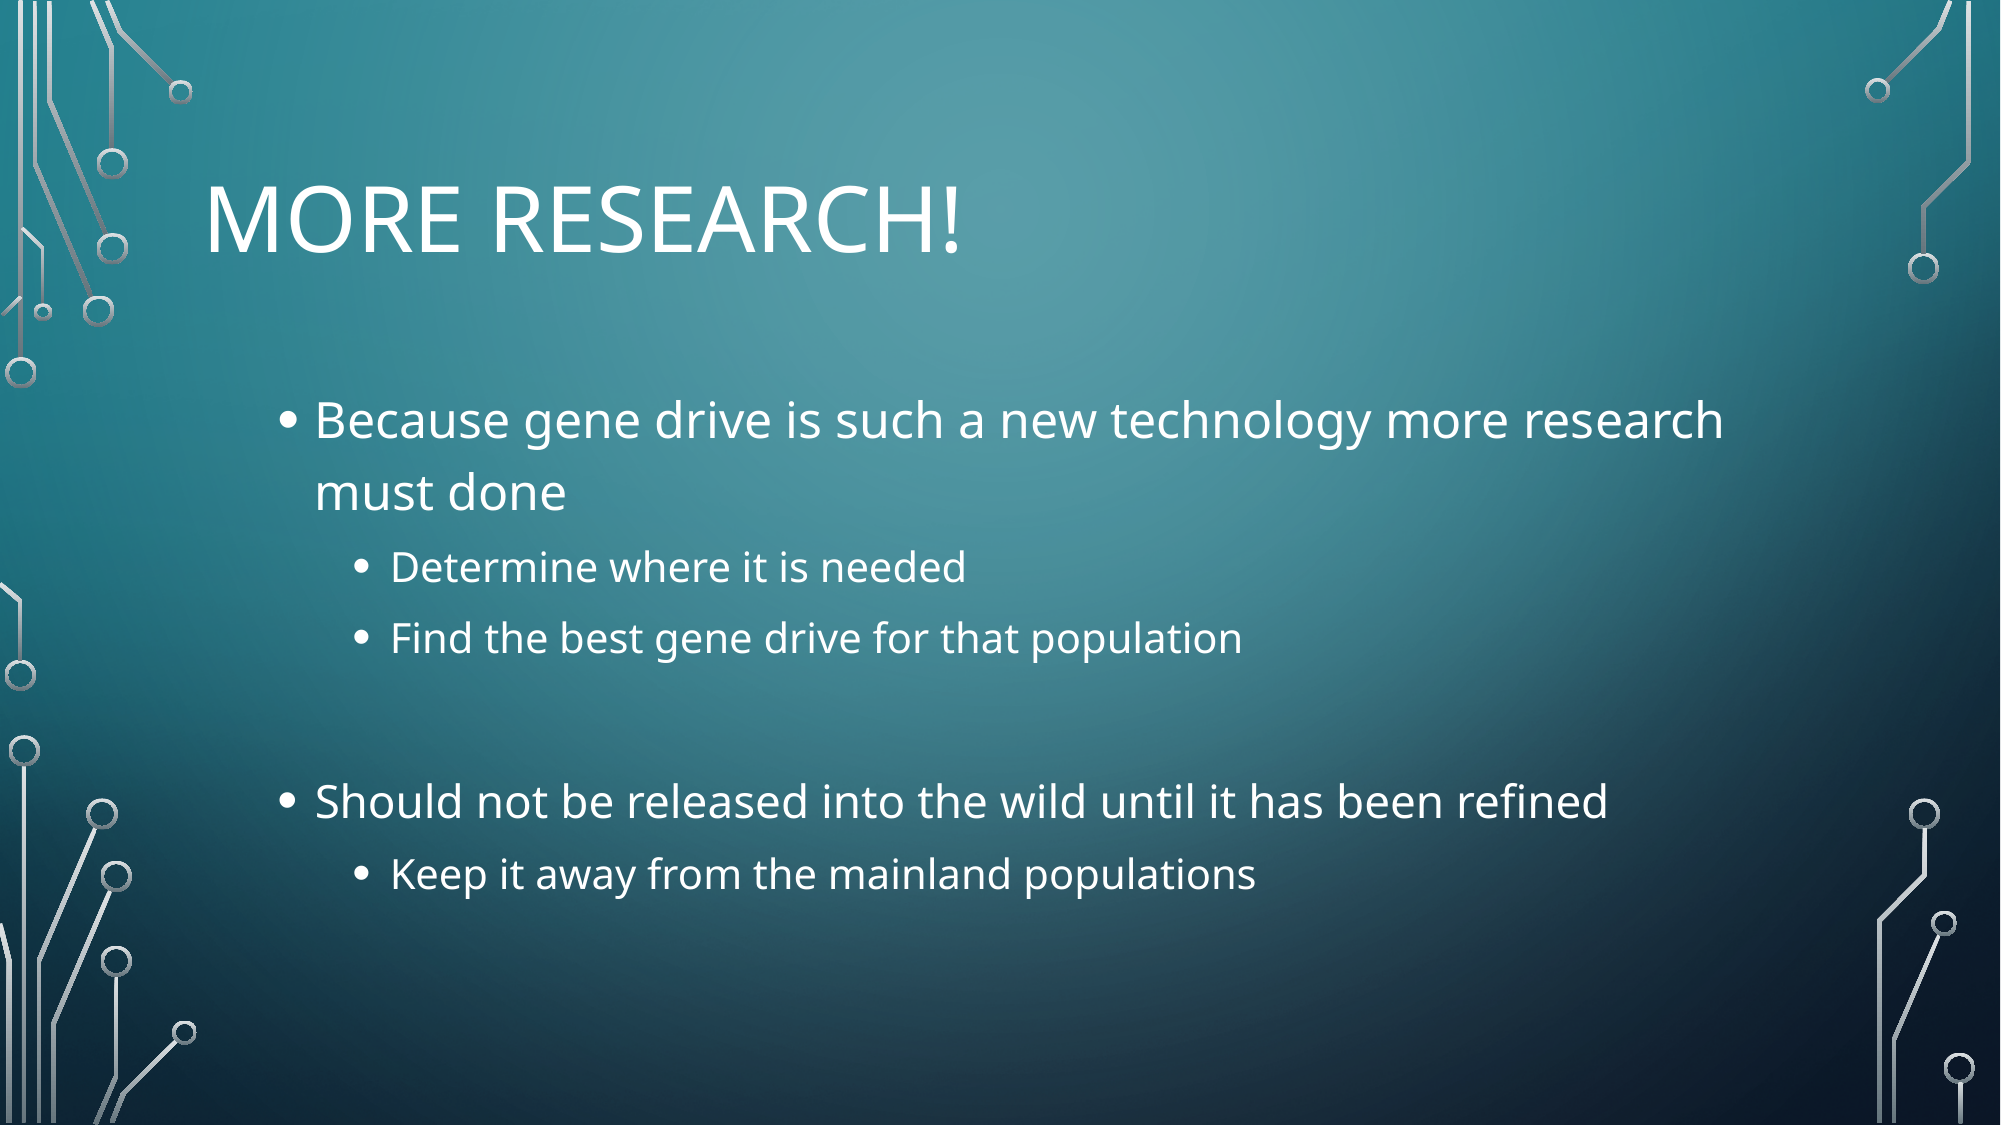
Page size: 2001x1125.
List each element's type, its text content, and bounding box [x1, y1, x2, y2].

title More Research! [187, 101, 1813, 344]
list Because gene drive is such a new technology more research must done Determine where it is needed Find the best gene drive for that population Should not be released into the wild until it has been refined Keep it away from the mainland populations [187, 369, 1813, 950]
